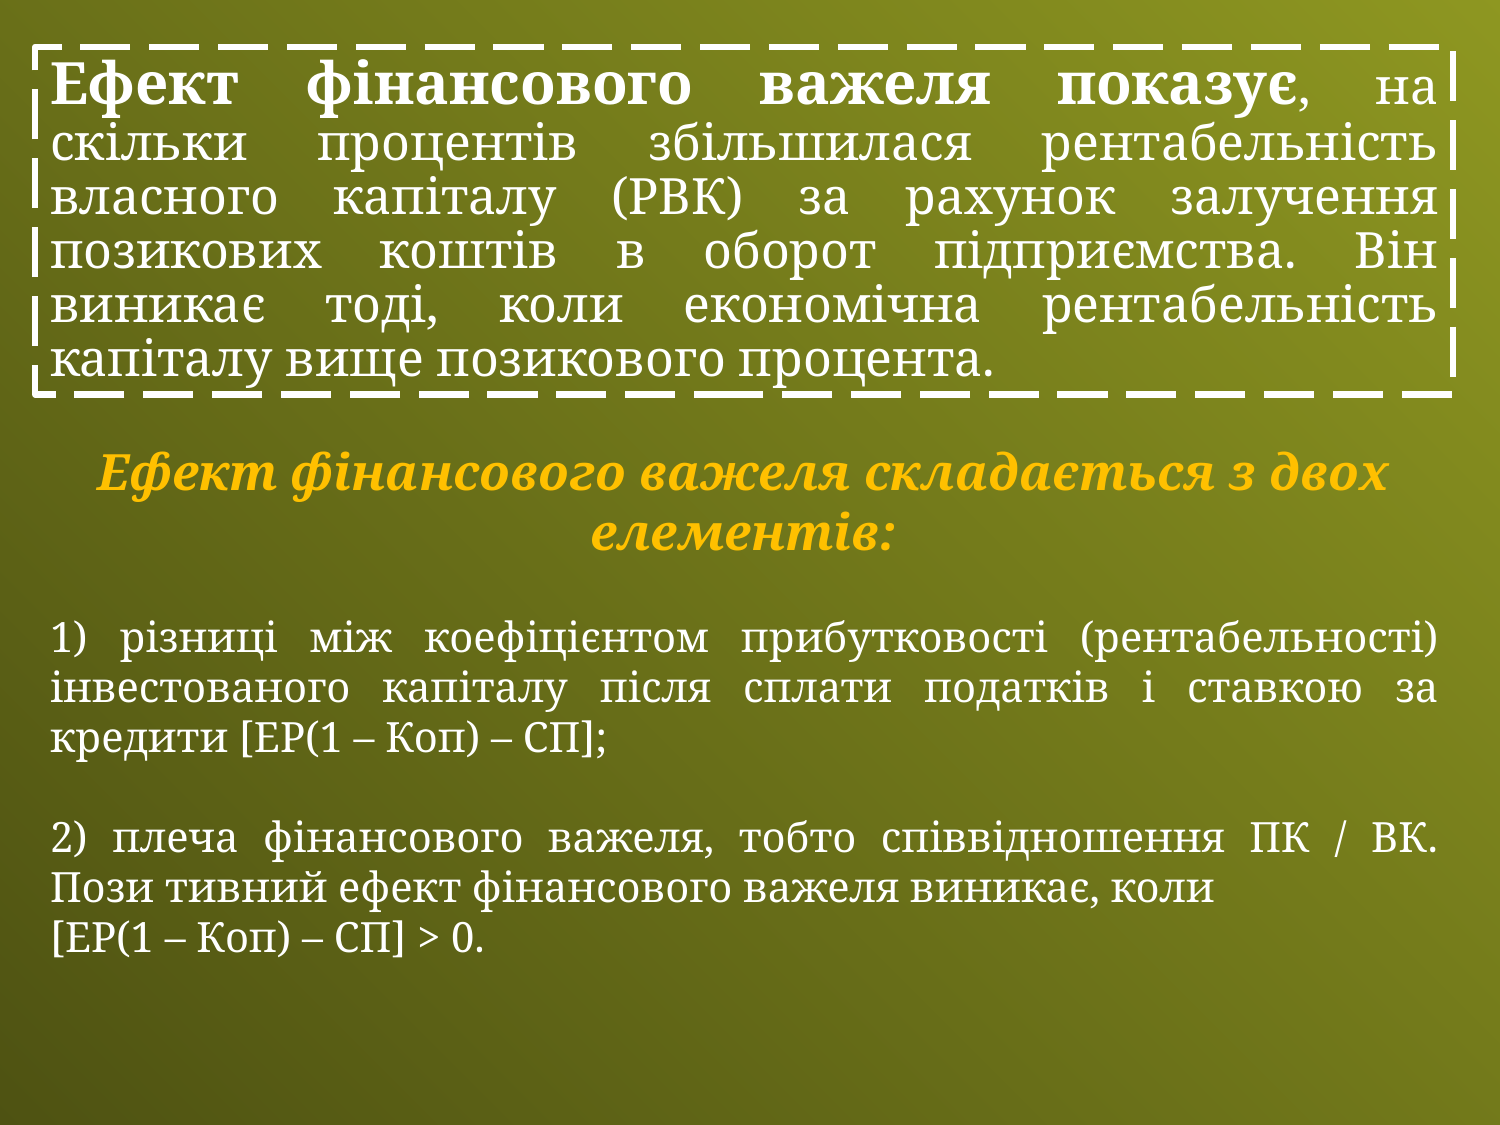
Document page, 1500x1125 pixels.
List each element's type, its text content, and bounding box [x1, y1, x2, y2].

text_box Ефект фінансового важеля показує, на скільки процентів збільшилася рентабельність власного капіталу (РВК) за рахунок залучення позикових коштів в оборот підприємства. Він виникає тоді, коли економічна рента­бельність капіталу вище позикового процента. [35, 46, 1454, 395]
text_box Ефект фінансового важеля складається з двох елементів: 1) різниці між коефіцієнтом прибутковості (рентабельності) інвесто­ваного капіталу після сплати податків і ставкою за кредити [ЕР(1 – Коп) – СП]; 2) плеча фінансового важеля, тобто співвідношення ПК / ВК. Пози тивний ефект фінансового важеля виникає, коли [ЕР(1 – Коп) – СП] > 0. [35, 433, 1454, 1023]
